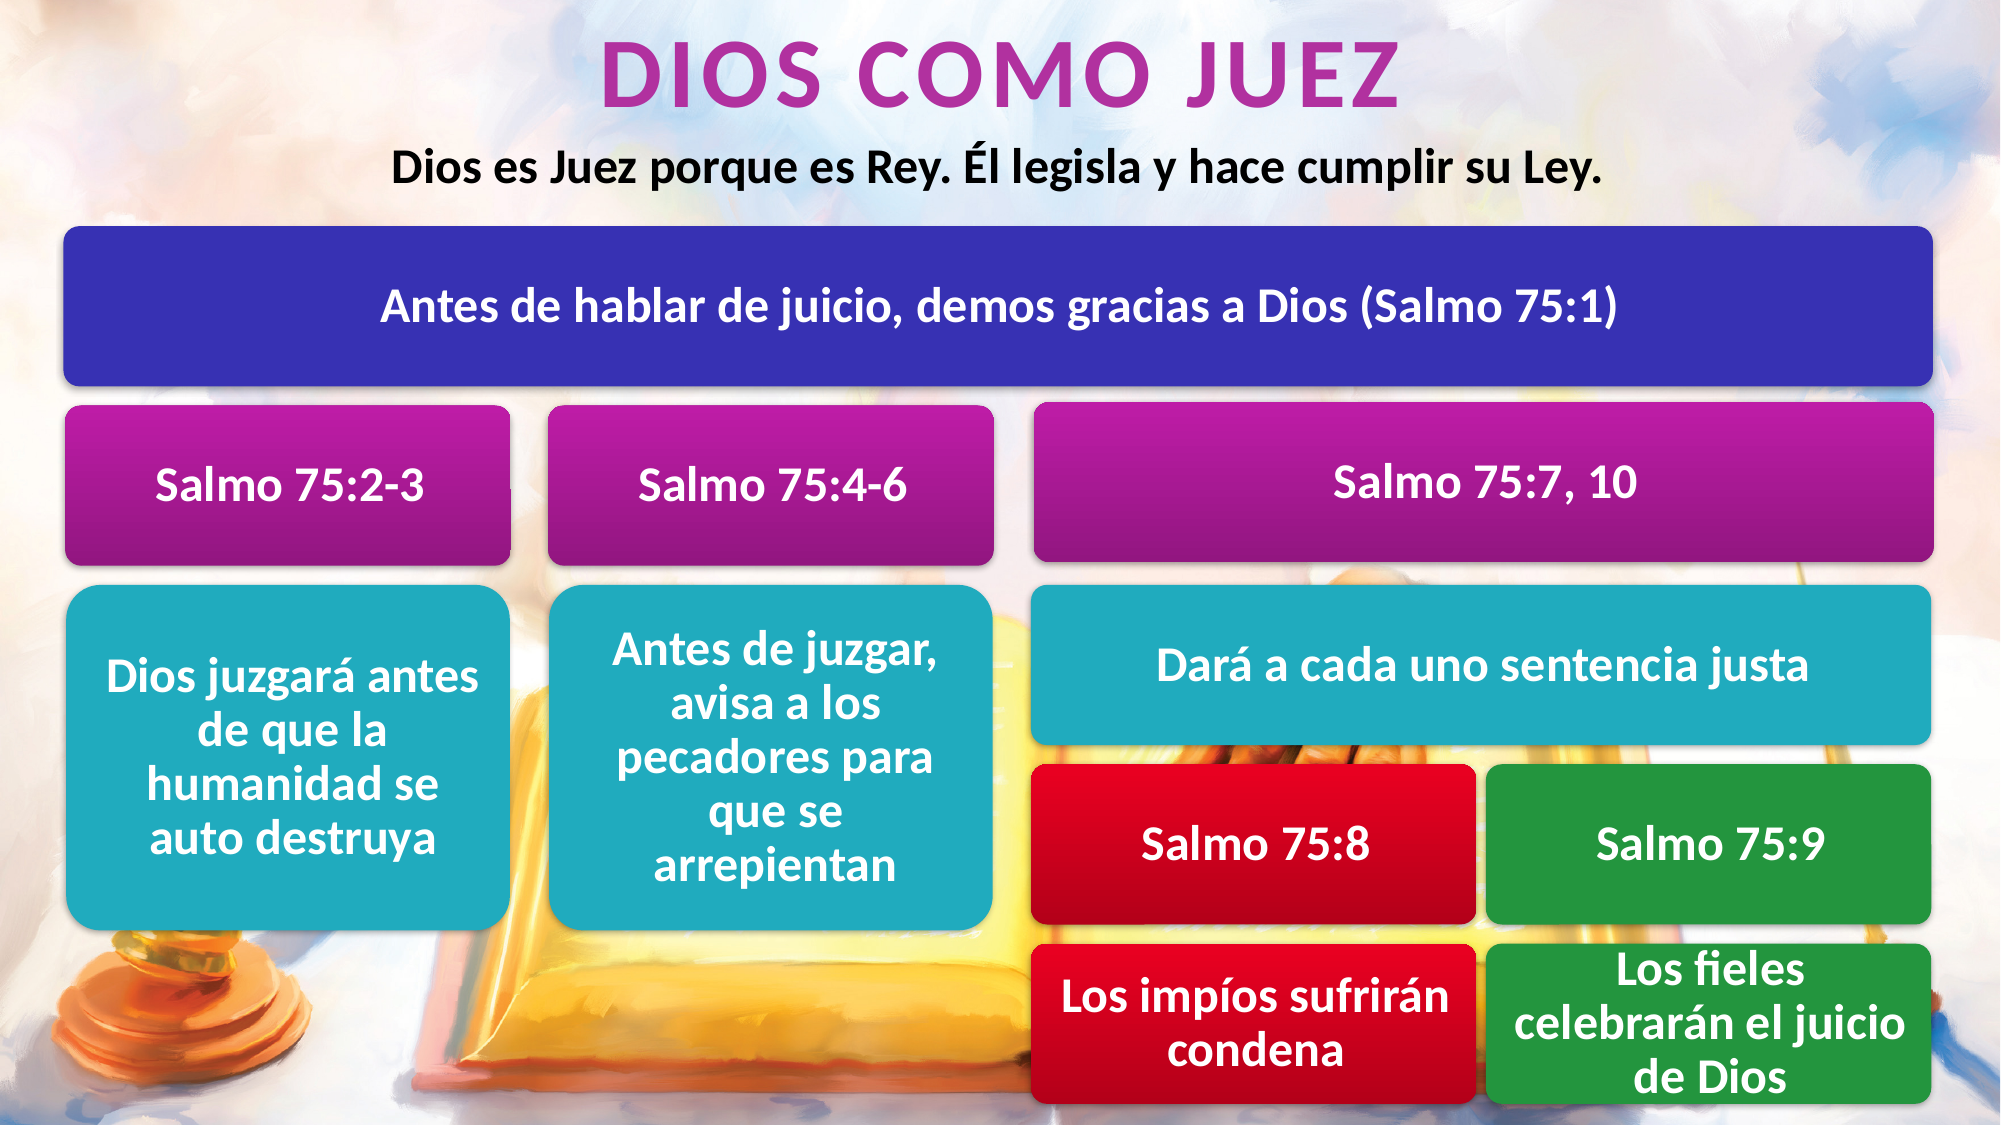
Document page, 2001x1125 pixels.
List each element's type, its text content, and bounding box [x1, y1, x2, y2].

text_box DIOS COMO JUEZ [0, 0, 2000, 135]
picture [0, 0, 2001, 1125]
text_box Dios es Juez porque es Rey. Él legisla y hace cumplir su Ley. [62, 126, 1934, 201]
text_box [62, 225, 1934, 1105]
